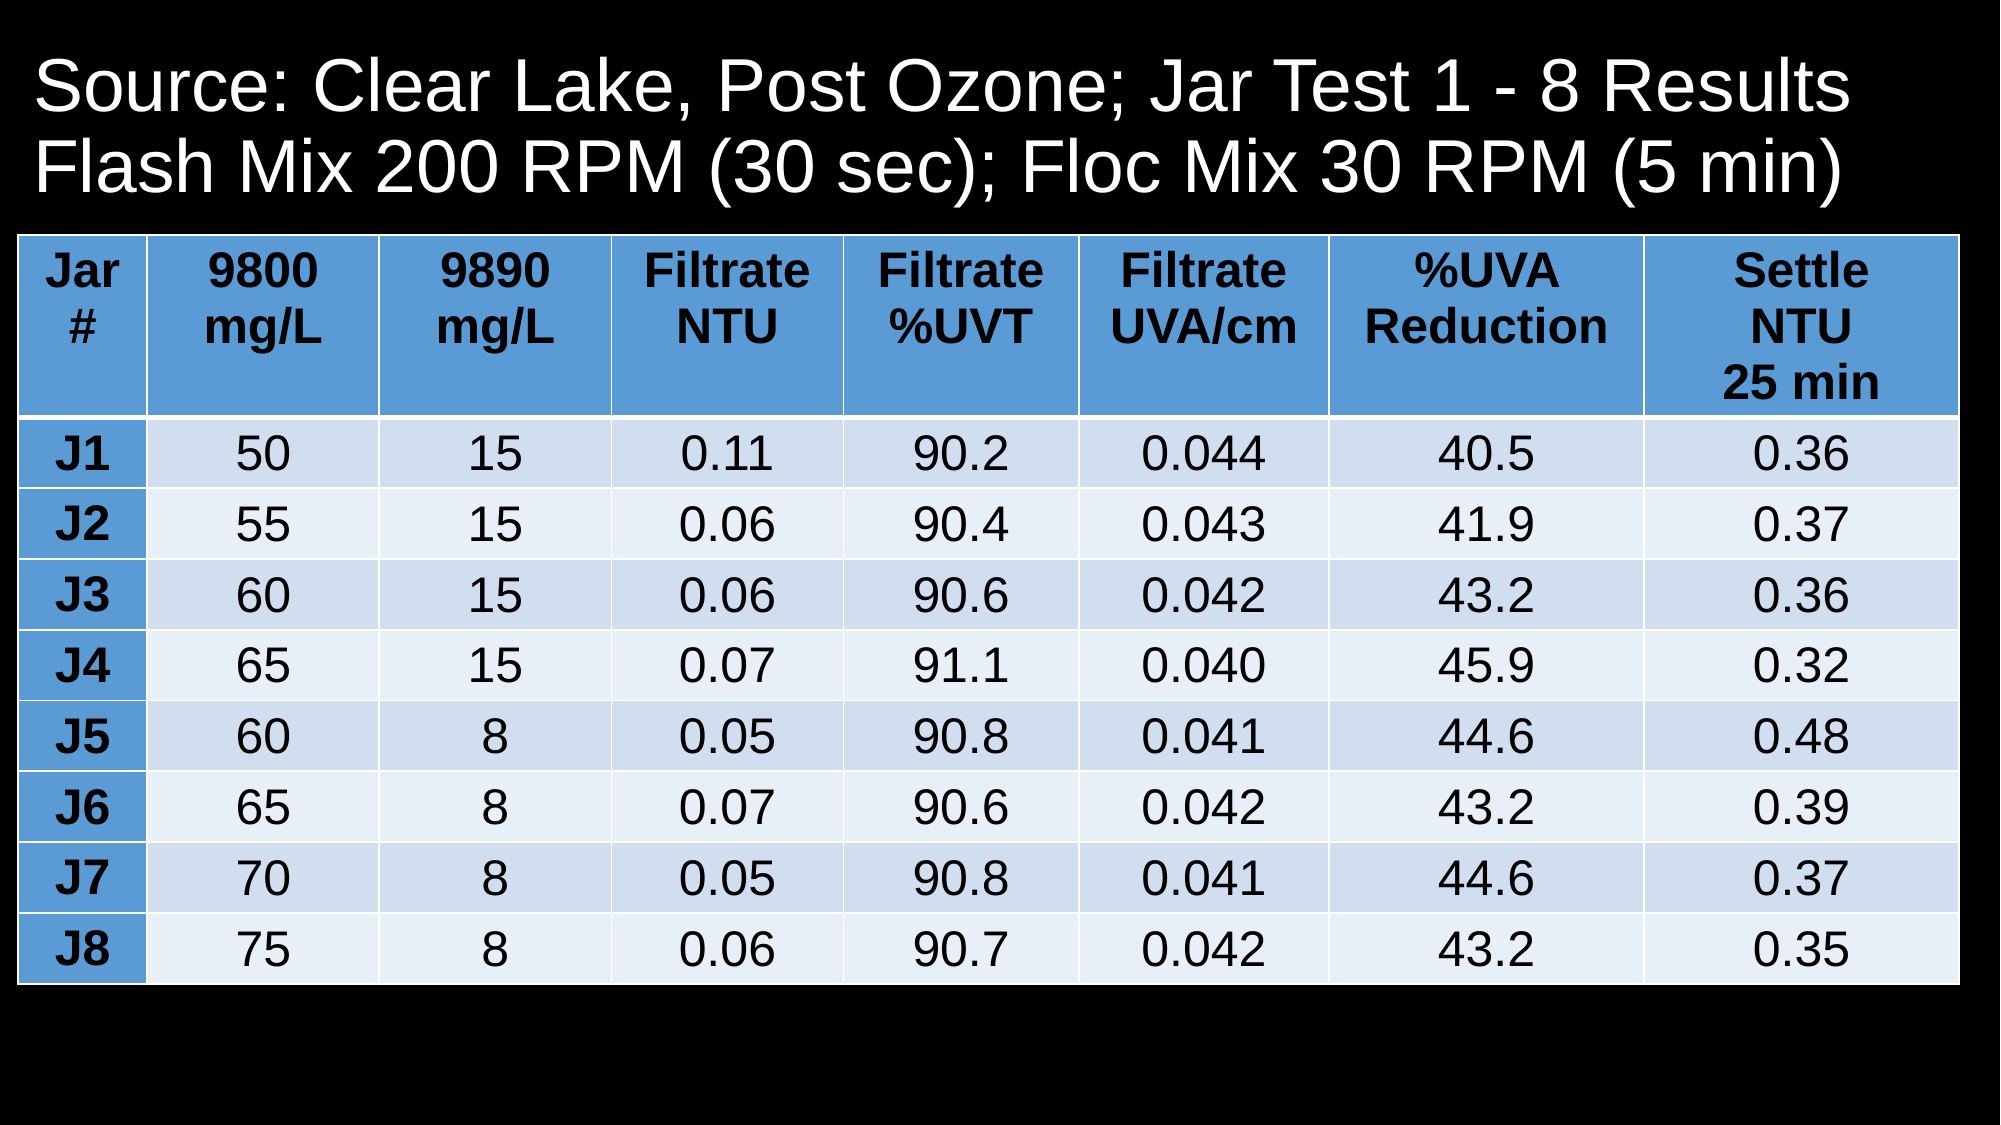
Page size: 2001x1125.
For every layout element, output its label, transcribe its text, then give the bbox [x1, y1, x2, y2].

table_cell 44.6 [1330, 843, 1643, 912]
table_header Settle NTU 25 min [1645, 236, 1958, 415]
table_cell 70 [148, 843, 378, 912]
table_cell 90.4 [844, 489, 1078, 558]
table_cell 0.36 [1645, 560, 1958, 629]
table_cell 0.041 [1080, 843, 1328, 912]
table_cell J8 [19, 914, 146, 983]
table_cell J7 [19, 843, 146, 912]
table_cell 90.6 [844, 772, 1078, 841]
table_cell 90.6 [844, 560, 1078, 629]
table_cell 0.06 [612, 560, 843, 629]
table_cell 50 [148, 420, 378, 487]
table_cell J6 [19, 772, 146, 841]
table_cell 0.37 [1645, 843, 1958, 912]
table_cell 41.9 [1330, 489, 1643, 558]
title Source: Clear Lake, Post Ozone; Jar Test 1 - 8 Results Flash Mix 200 RPM (30 sec); Floc Mix 30 RPM (5 min) [18, 19, 1973, 237]
table_header Filtrate NTU [612, 236, 843, 415]
table_cell 8 [380, 701, 611, 770]
table_cell 0.043 [1080, 489, 1328, 558]
table_cell J1 [19, 420, 146, 487]
table_cell 90.8 [844, 843, 1078, 912]
table_cell 0.11 [612, 420, 843, 487]
table_cell 65 [148, 631, 378, 700]
table_cell 8 [380, 843, 611, 912]
table_cell 65 [148, 772, 378, 841]
table_cell 0.040 [1080, 631, 1328, 700]
table_cell 43.2 [1330, 914, 1643, 983]
table_cell 0.06 [612, 914, 843, 983]
table_header 9800 mg/L [148, 236, 378, 415]
table_header Filtrate %UVT [844, 236, 1078, 415]
table_cell 15 [380, 631, 611, 700]
table_header 9890 mg/L [380, 236, 611, 415]
table_cell 0.06 [612, 489, 843, 558]
table_cell 90.2 [844, 420, 1078, 487]
table_cell 90.8 [844, 701, 1078, 770]
table_cell J5 [19, 701, 146, 770]
table_cell 0.05 [612, 843, 843, 912]
table_cell 75 [148, 914, 378, 983]
table_cell J2 [19, 489, 146, 558]
table_cell 45.9 [1330, 631, 1643, 700]
table_cell 0.39 [1645, 772, 1958, 841]
table_cell 0.042 [1080, 772, 1328, 841]
table_cell 91.1 [844, 631, 1078, 700]
table_cell 0.05 [612, 701, 843, 770]
table_cell 0.042 [1080, 914, 1328, 983]
table_cell 0.37 [1645, 489, 1958, 558]
table_cell 15 [380, 489, 611, 558]
table_header %UVA Reduction [1330, 236, 1643, 415]
table_cell 15 [380, 420, 611, 487]
table_cell J3 [19, 560, 146, 629]
table_header Filtrate UVA/cm [1080, 236, 1328, 415]
table_cell 8 [380, 772, 611, 841]
table_cell 0.36 [1645, 420, 1958, 487]
table_header Jar# [19, 236, 146, 415]
table_cell 90.7 [844, 914, 1078, 983]
table_cell 0.07 [612, 772, 843, 841]
table_cell 0.35 [1645, 914, 1958, 983]
table_cell 0.48 [1645, 701, 1958, 770]
table_cell 0.041 [1080, 701, 1328, 770]
table_cell 60 [148, 560, 378, 629]
table_cell 15 [380, 560, 611, 629]
table_cell 0.044 [1080, 420, 1328, 487]
table_cell 55 [148, 489, 378, 558]
table_cell 0.32 [1645, 631, 1958, 700]
table_cell 40.5 [1330, 420, 1643, 487]
table_cell 0.07 [612, 631, 843, 700]
table_cell 44.6 [1330, 701, 1643, 770]
table_cell 43.2 [1330, 772, 1643, 841]
table_cell 60 [148, 701, 378, 770]
table_cell 0.042 [1080, 560, 1328, 629]
table_cell 43.2 [1330, 560, 1643, 629]
table_cell J4 [19, 631, 146, 700]
table_cell 8 [380, 914, 611, 983]
